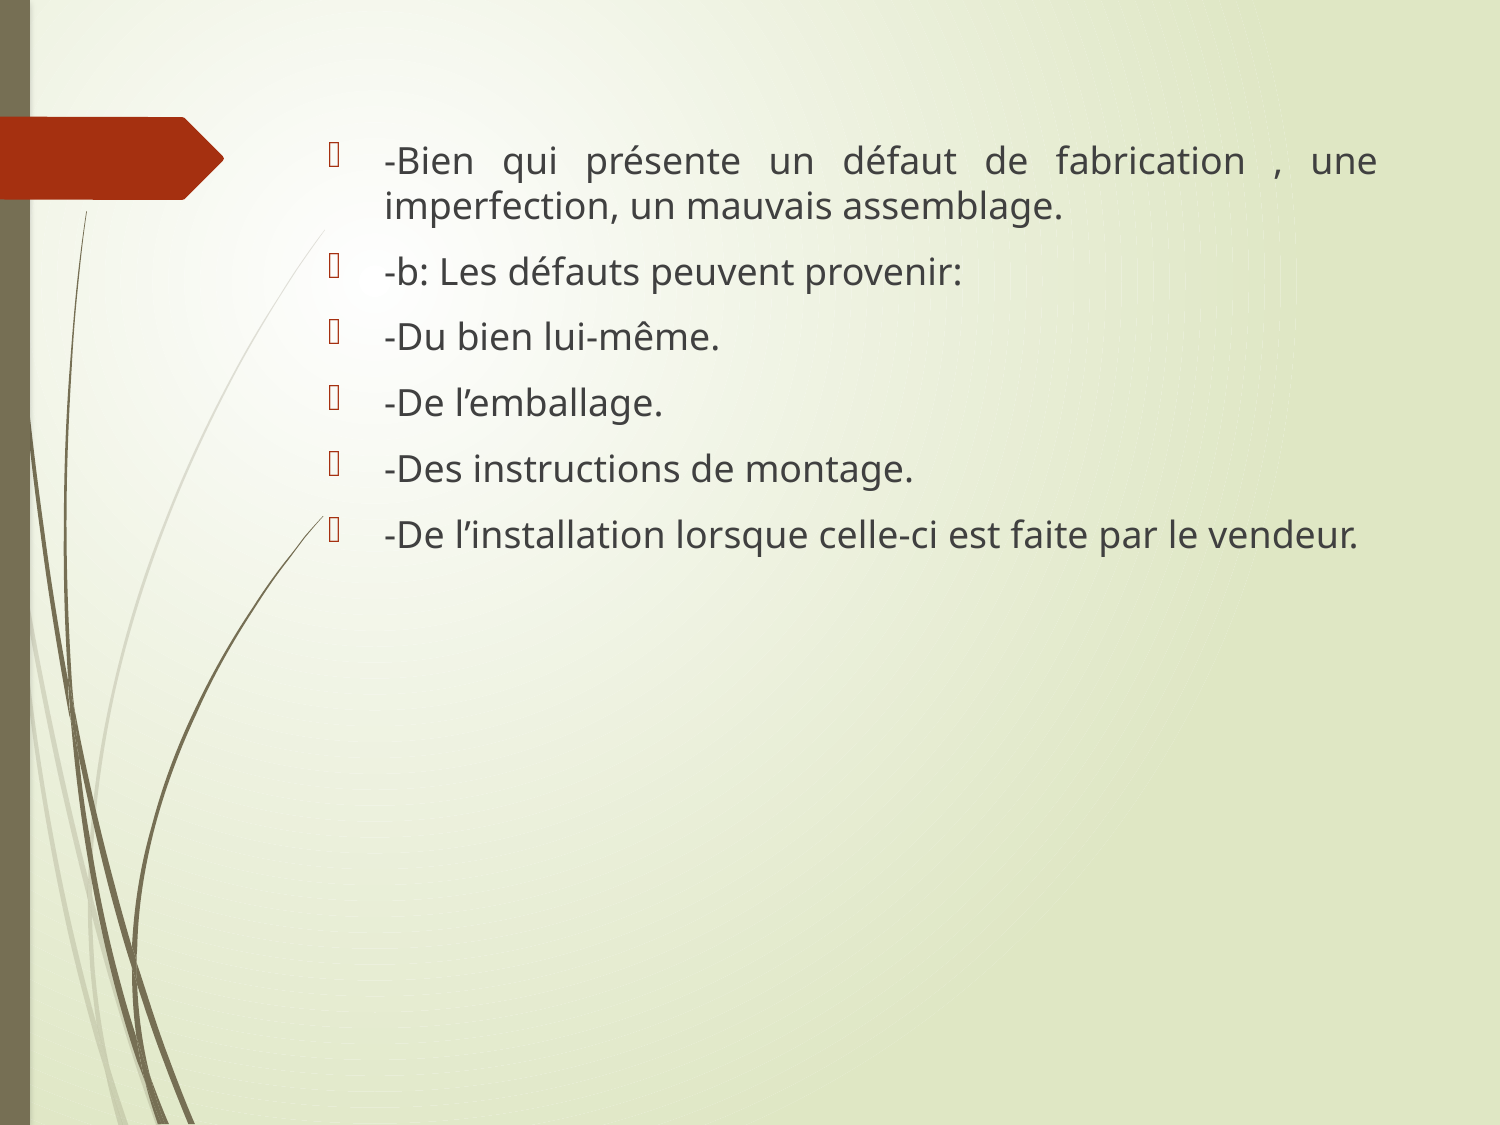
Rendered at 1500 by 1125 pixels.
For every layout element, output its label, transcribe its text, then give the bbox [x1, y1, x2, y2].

list -Bien qui présente un défaut de fabrication , une imperfection, un mauvais assemblage. -b: Les défauts peuvent provenir: -Du bien lui-même. -De l’emballage. -Des instructions de montage. -De l’installation lorsque celle-ci est faite par le vendeur. [312, 129, 1395, 749]
